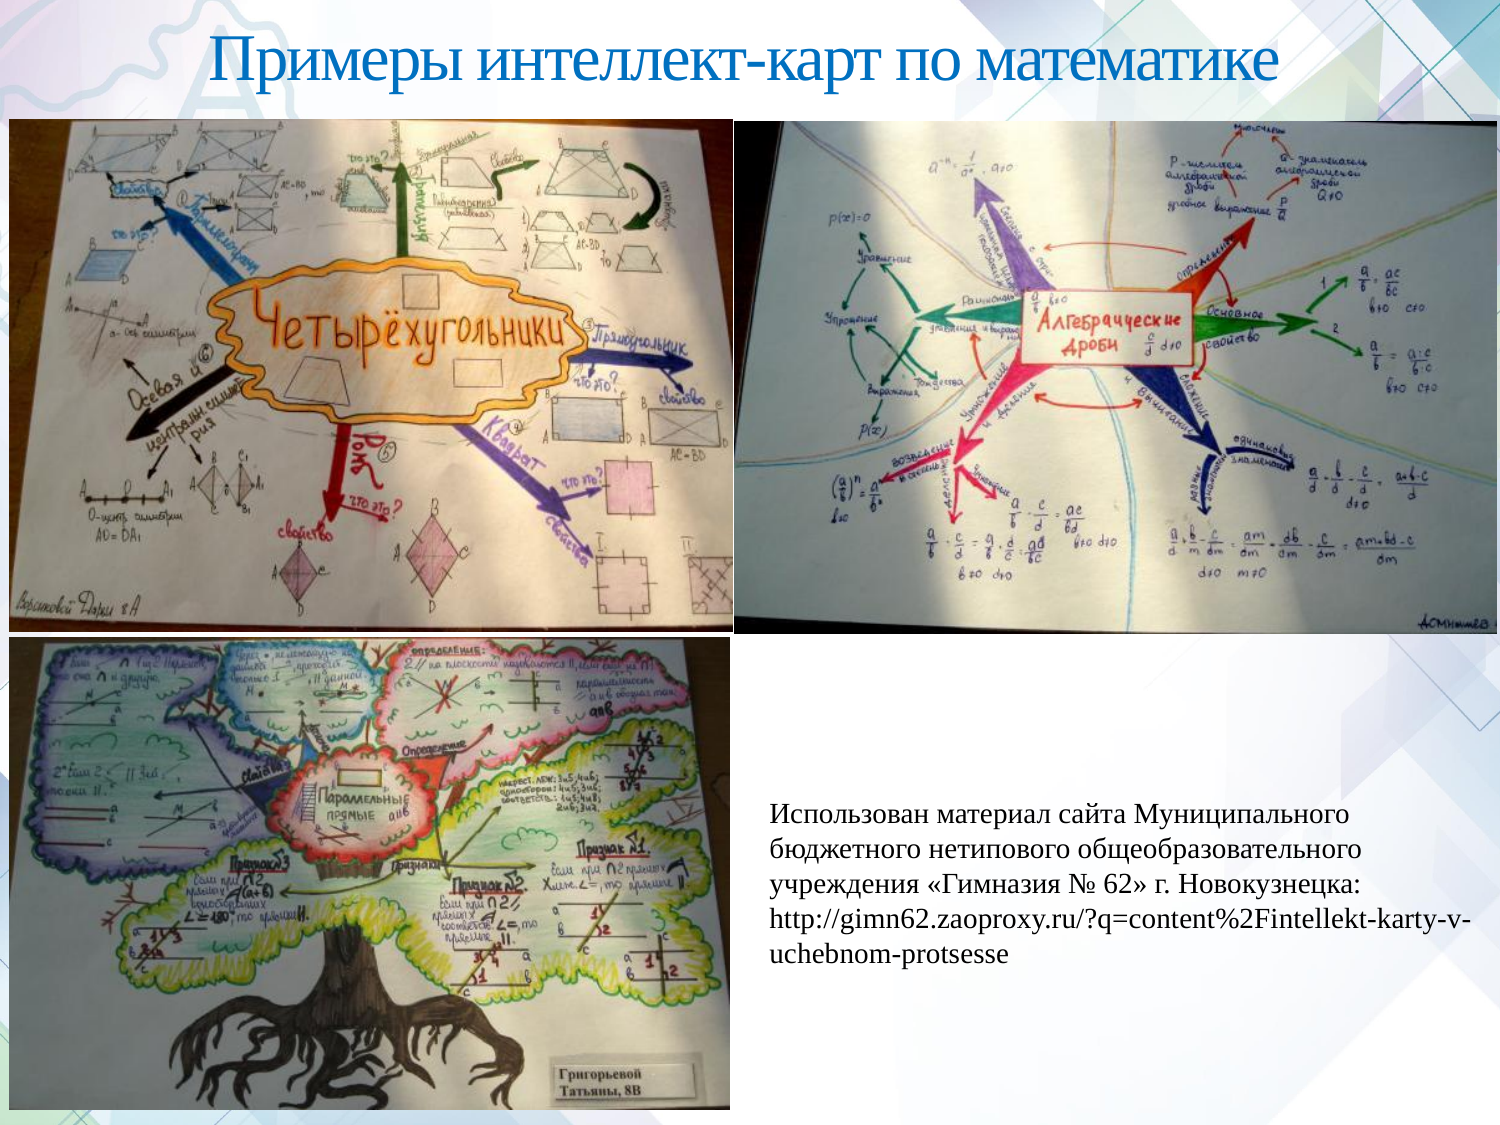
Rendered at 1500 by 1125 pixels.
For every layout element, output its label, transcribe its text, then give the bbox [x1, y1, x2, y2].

picture [0, 0, 1500, 1125]
text_box Использован материал сайта Муниципального бюджетного нетипового общеобразовательного учреждения «Гимназия № 62» г. Новокузнецка: http://gimn62.zaoproxy.ru/?q=content%2Fintellekt-karty-v-uchebnom-protsesse [754, 786, 1492, 977]
title Примеры интеллект-карт по математике [8, 6, 1482, 101]
